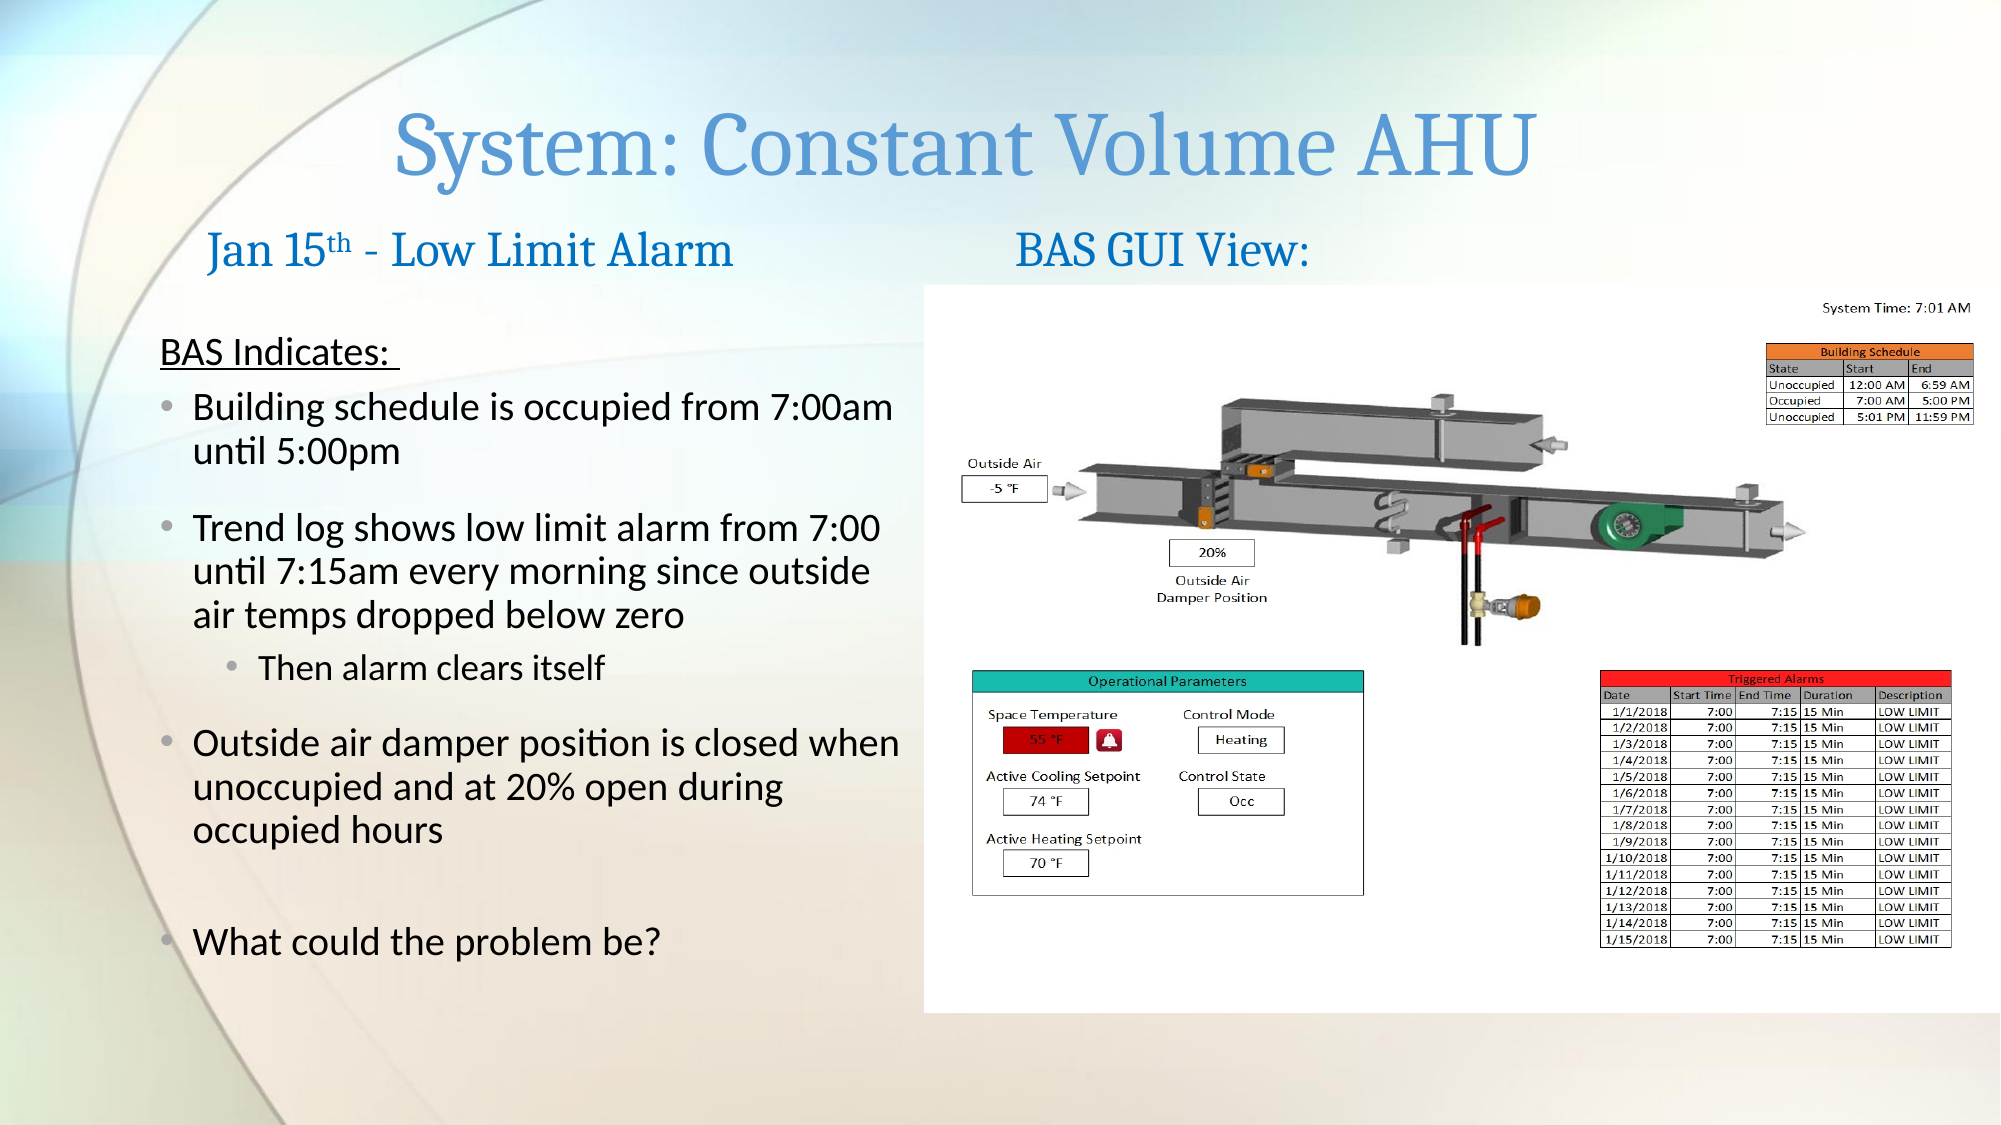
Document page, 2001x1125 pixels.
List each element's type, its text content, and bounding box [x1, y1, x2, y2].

picture [0, 0, 2001, 1125]
list BAS Indicates: Building schedule is occupied from 7:00am until 5:00pm Trend log shows low limit alarm from 7:00 until 7:15am every morning since outside air temps dropped below zero Then alarm clears itself Outside air damper position is closed when unoccupied and at 20% open during occupied hours What could the problem be? [144, 322, 915, 976]
list Jan 15th - Low Limit Alarm [192, 179, 973, 286]
list BAS GUI View: [999, 233, 1780, 272]
title System: Constant Volume AHU [381, 45, 1862, 233]
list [924, 284, 2000, 1013]
